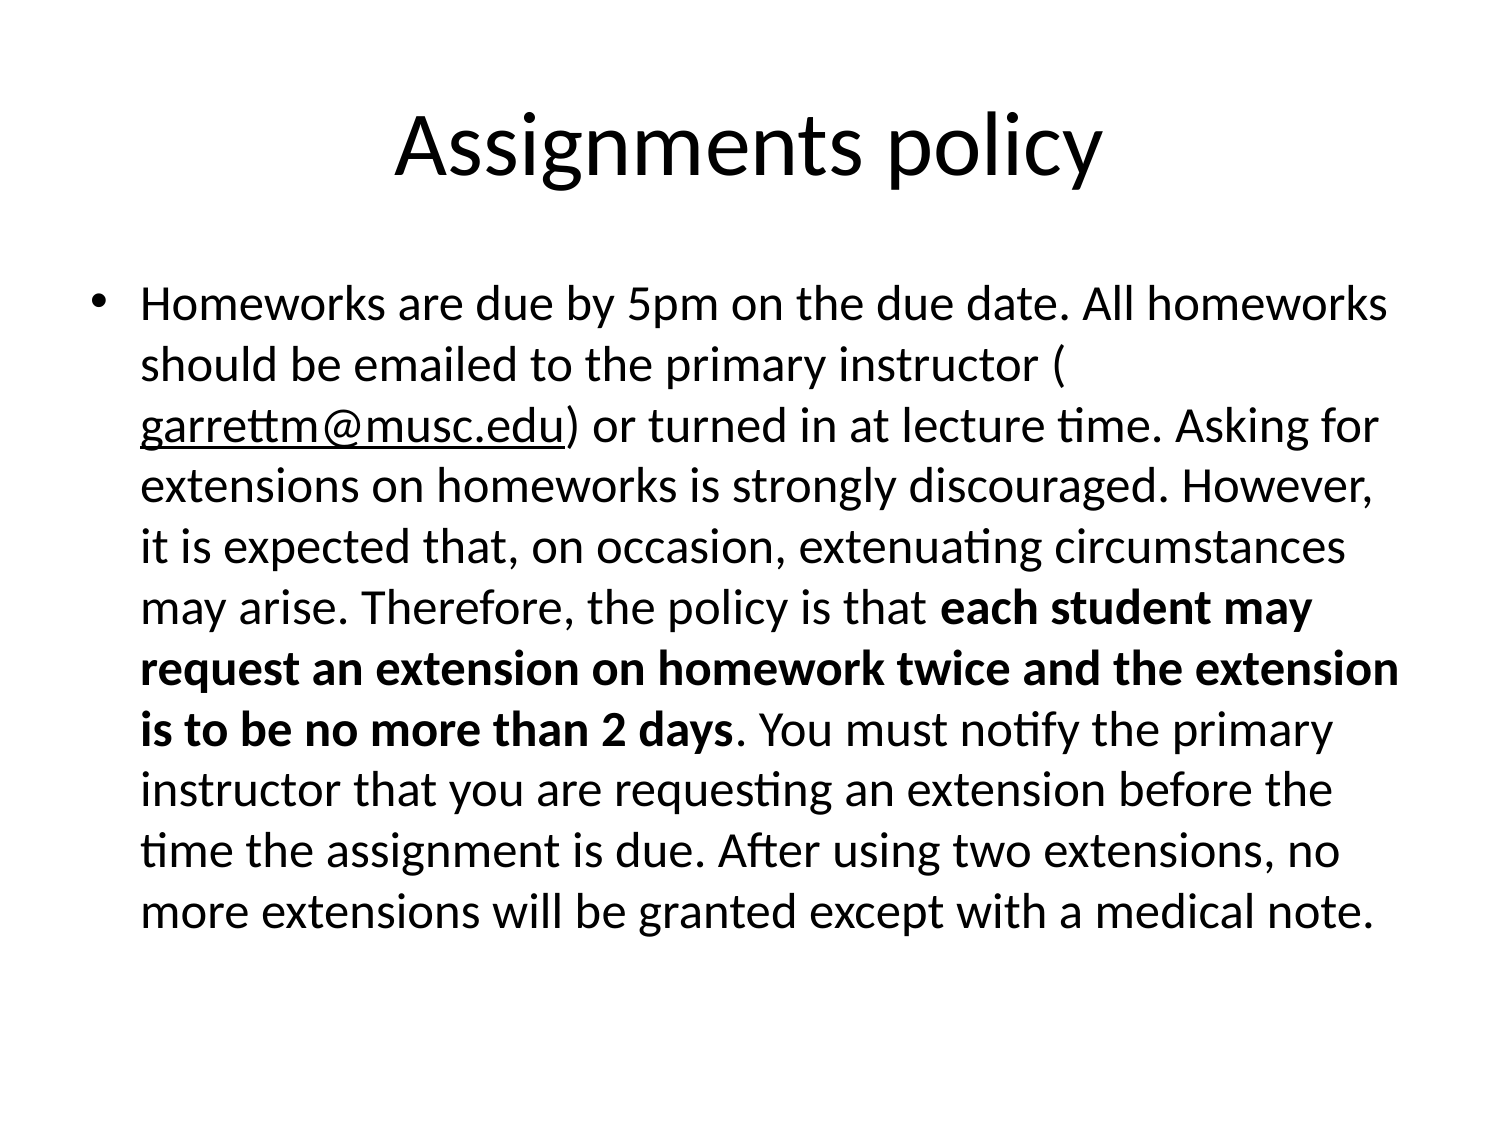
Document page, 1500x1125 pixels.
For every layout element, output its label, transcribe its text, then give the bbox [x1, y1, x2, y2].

title Assignments policy [75, 45, 1425, 233]
list Homeworks are due by 5pm on the due date. All homeworks should be emailed to the primary instructor (garrettm@musc.edu) or turned in at lecture time. Asking for extensions on homeworks is strongly discouraged. However, it is expected that, on occasion, extenuating circumstances may arise. Therefore, the policy is that each student may request an extension on homework twice and the extension is to be no more than 2 days. You must notify the primary instructor that you are requesting an extension before the time the assignment is due. After using two extensions, no more extensions will be granted except with a medical note. [75, 262, 1425, 1005]
